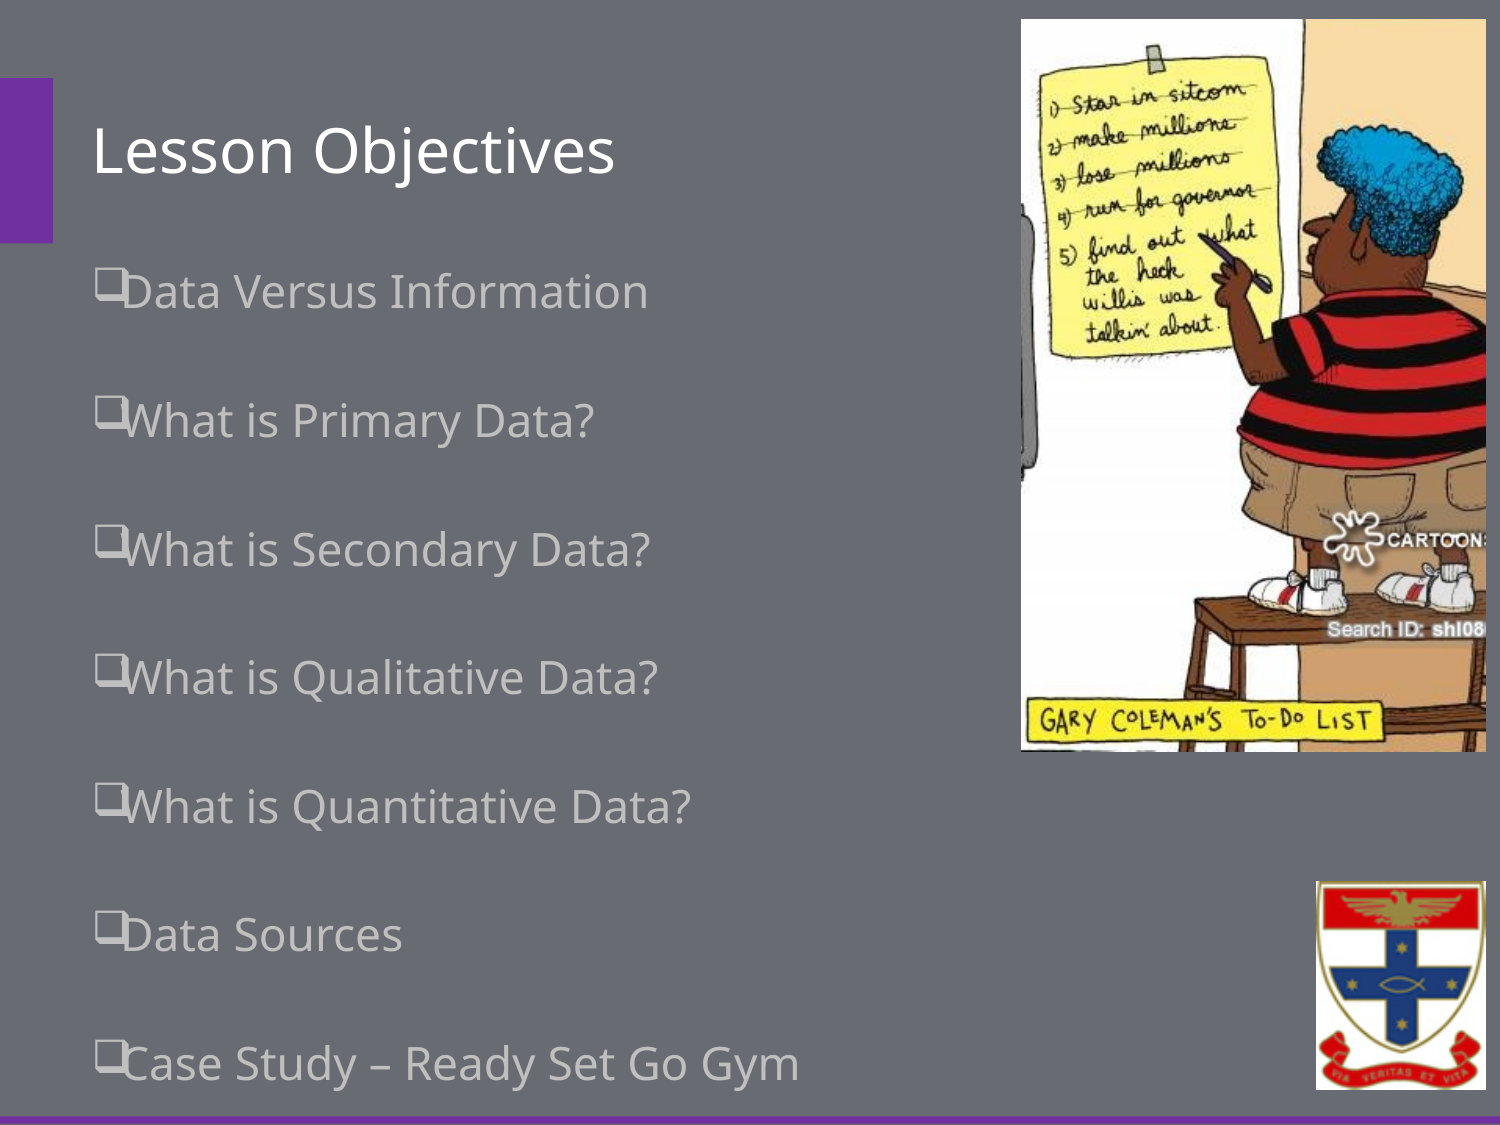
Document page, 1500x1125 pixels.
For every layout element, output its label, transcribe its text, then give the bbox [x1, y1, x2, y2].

picture [1316, 881, 1486, 1090]
subtitle Data Versus Information What is Primary Data? What is Secondary Data? What is Qualitative Data? What is Quantitative Data? Data Sources Case Study – Ready Set Go Gym [76, 255, 1152, 1106]
picture [1021, 18, 1486, 753]
title Lesson Objectives [76, 66, 1016, 232]
